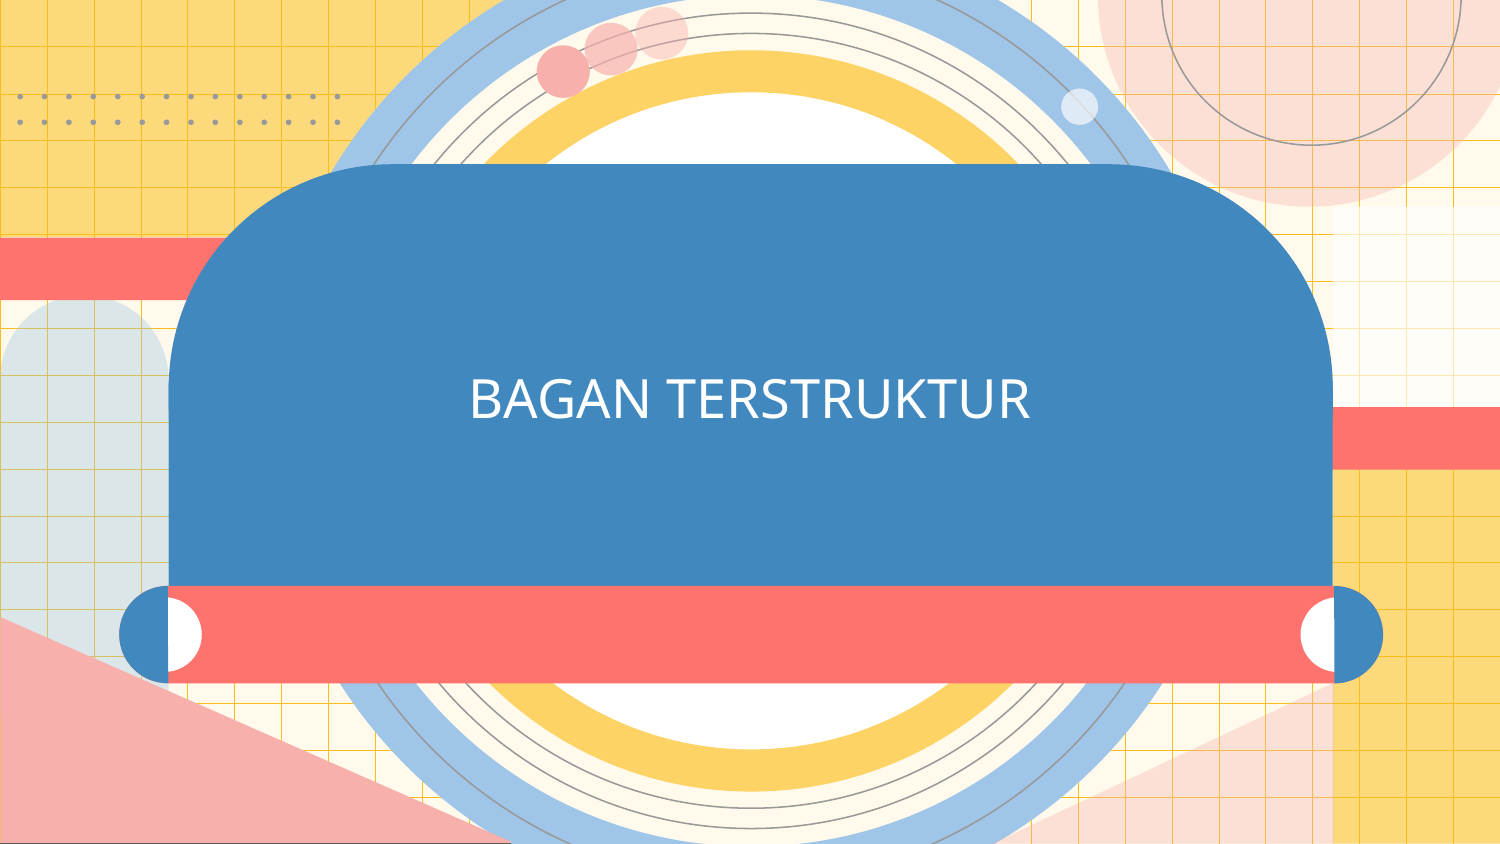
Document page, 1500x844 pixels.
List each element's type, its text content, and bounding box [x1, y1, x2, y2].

title BAGAN TERSTRUKTUR [219, 164, 1281, 630]
